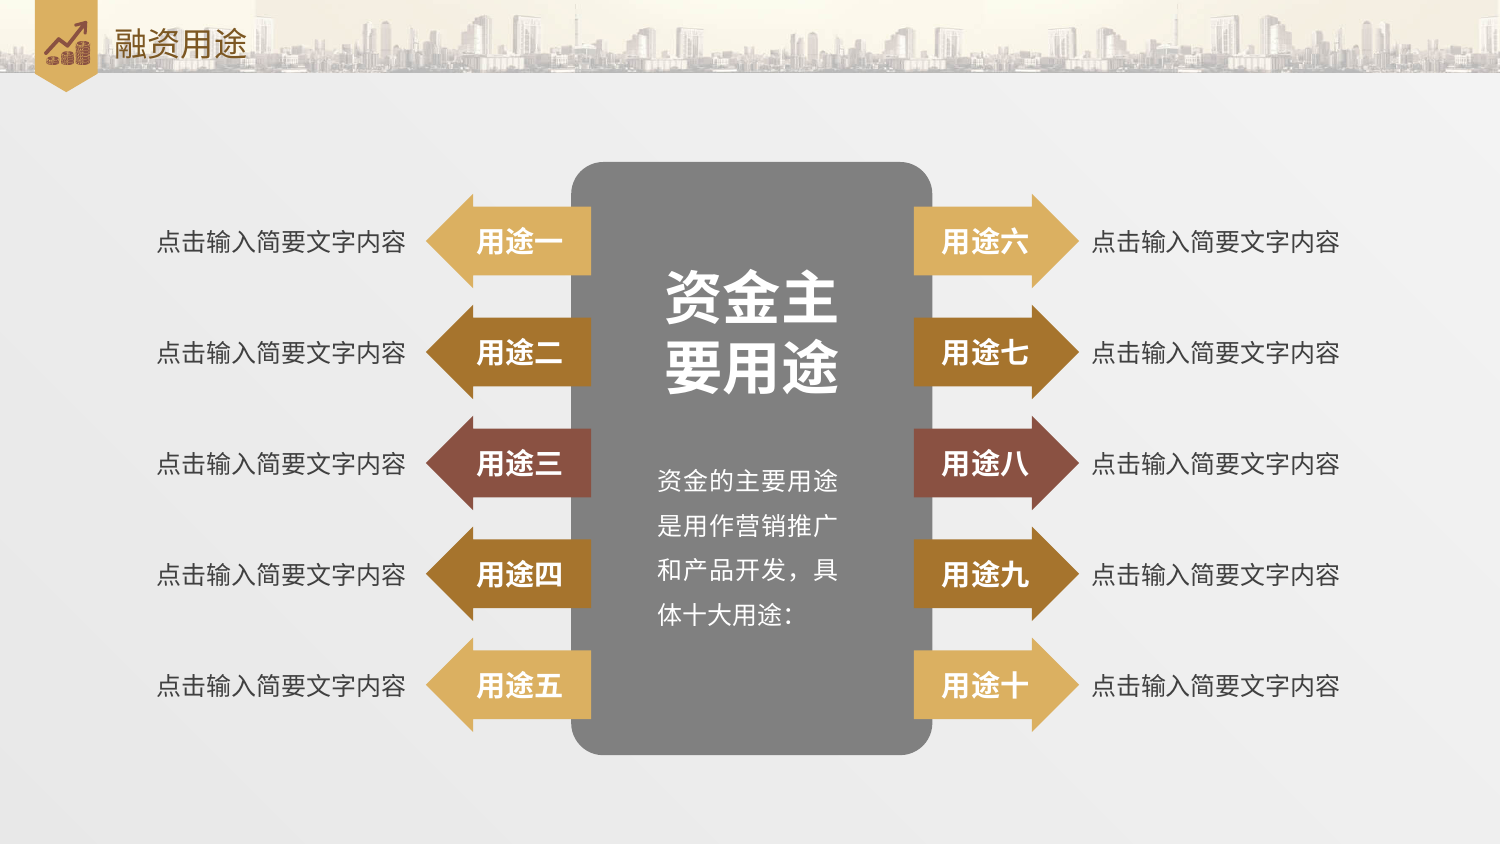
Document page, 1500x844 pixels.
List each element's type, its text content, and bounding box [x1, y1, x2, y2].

text_box 点击输入简要文字内容 [1090, 336, 1363, 368]
picture [0, 0, 34, 73]
text_box 用途六 [927, 223, 1044, 259]
text_box 点击输入简要文字内容 [145, 669, 418, 701]
text_box 点击输入简要文字内容 [145, 558, 418, 590]
text_box 用途八 [927, 445, 1044, 481]
text_box [46, 56, 60, 66]
text_box 资金的主要用途是用作营销推广和产品开发，具体十大用途： [657, 450, 839, 631]
text_box [61, 40, 91, 66]
text_box 用途一 [462, 223, 579, 259]
text_box [911, 191, 1082, 291]
text_box 点击输入简要文字内容 [145, 336, 418, 368]
text_box 用途四 [462, 556, 579, 592]
text_box 资金主要用途 [649, 253, 855, 409]
text_box [423, 413, 594, 513]
text_box [423, 524, 594, 624]
text_box 点击输入简要文字内容 [1090, 669, 1363, 701]
text_box 点击输入简要文字内容 [1090, 225, 1363, 257]
title 融资用途 [99, 20, 550, 66]
text_box 用途九 [927, 556, 1044, 592]
text_box 点击输入简要文字内容 [145, 447, 418, 479]
text_box 点击输入简要文字内容 [1090, 558, 1363, 590]
text_box [423, 302, 594, 402]
picture [98, 0, 1500, 73]
text_box 用途七 [927, 334, 1044, 370]
text_box 点击输入简要文字内容 [145, 225, 418, 257]
text_box 用途十 [927, 667, 1044, 703]
text_box [569, 159, 935, 758]
text_box 用途二 [462, 334, 579, 370]
text_box [423, 635, 594, 734]
text_box 点击输入简要文字内容 [1090, 447, 1363, 479]
text_box [44, 20, 88, 55]
text_box [911, 635, 1082, 734]
text_box 用途三 [462, 445, 579, 481]
text_box 用途五 [462, 667, 579, 703]
text_box [423, 191, 594, 291]
text_box [911, 413, 1082, 513]
text_box [911, 524, 1082, 624]
text_box [911, 302, 1082, 402]
